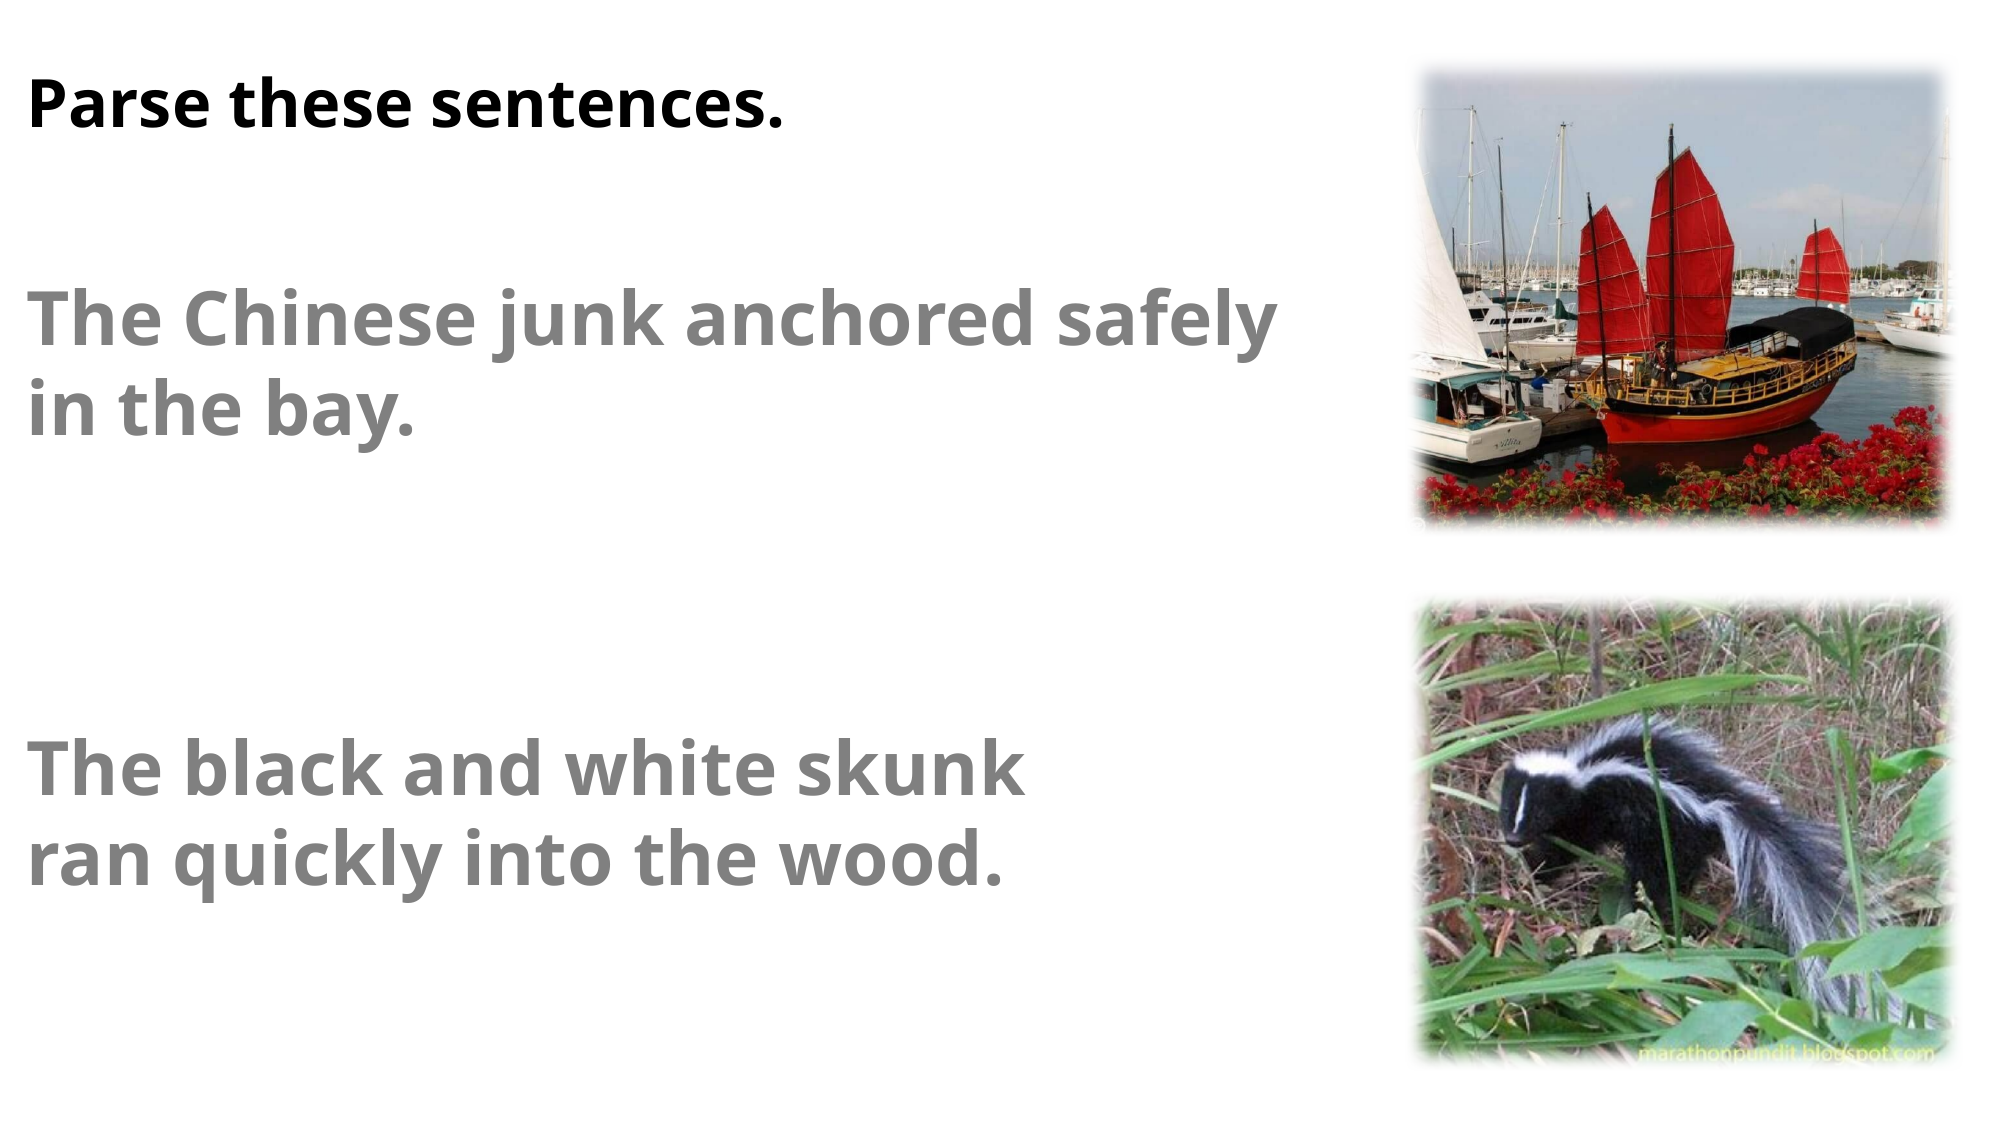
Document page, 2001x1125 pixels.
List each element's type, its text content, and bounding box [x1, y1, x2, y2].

picture [1405, 53, 1959, 537]
text_box Parse these sentences. The Chinese junk anchored safely in the bay. The black and white skunk ran quickly into the wood. [11, 53, 1959, 908]
picture [1405, 590, 1963, 1072]
